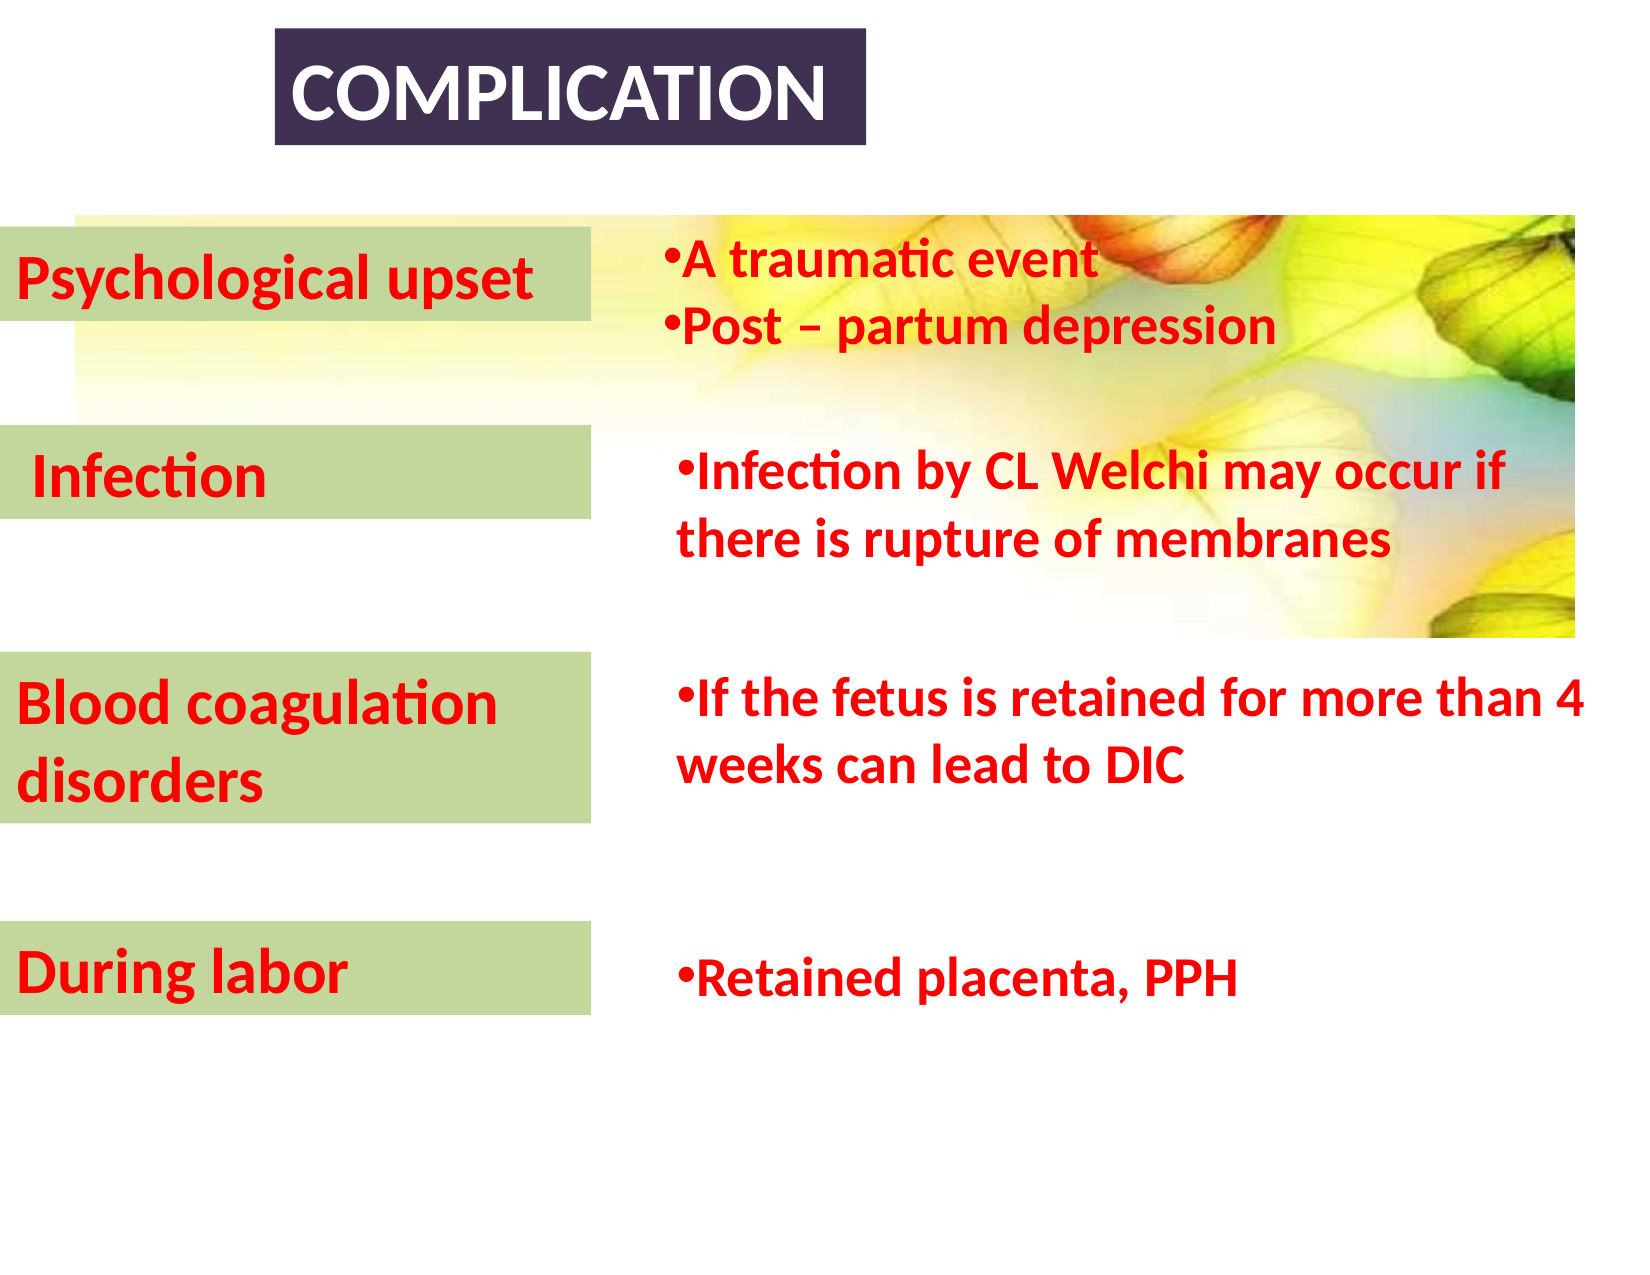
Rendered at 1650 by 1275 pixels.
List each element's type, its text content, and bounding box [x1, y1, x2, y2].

text_box COMPLICATION [274, 28, 867, 146]
text_box Infection [0, 424, 592, 520]
text_box If the fetus is retained for more than 4 weeks can lead to DIC [659, 651, 1650, 804]
picture [74, 215, 1575, 638]
text_box Blood coagulation disorders [0, 651, 592, 824]
text_box Psychological upset [0, 226, 592, 321]
text_box Infection by CL Welchi may occur if there is rupture of membranes [659, 424, 1650, 577]
text_box During labor [0, 920, 592, 1015]
text_box A traumatic event Post – partum depression [646, 212, 1650, 365]
text_box Retained placenta, PPH [659, 864, 1650, 1016]
